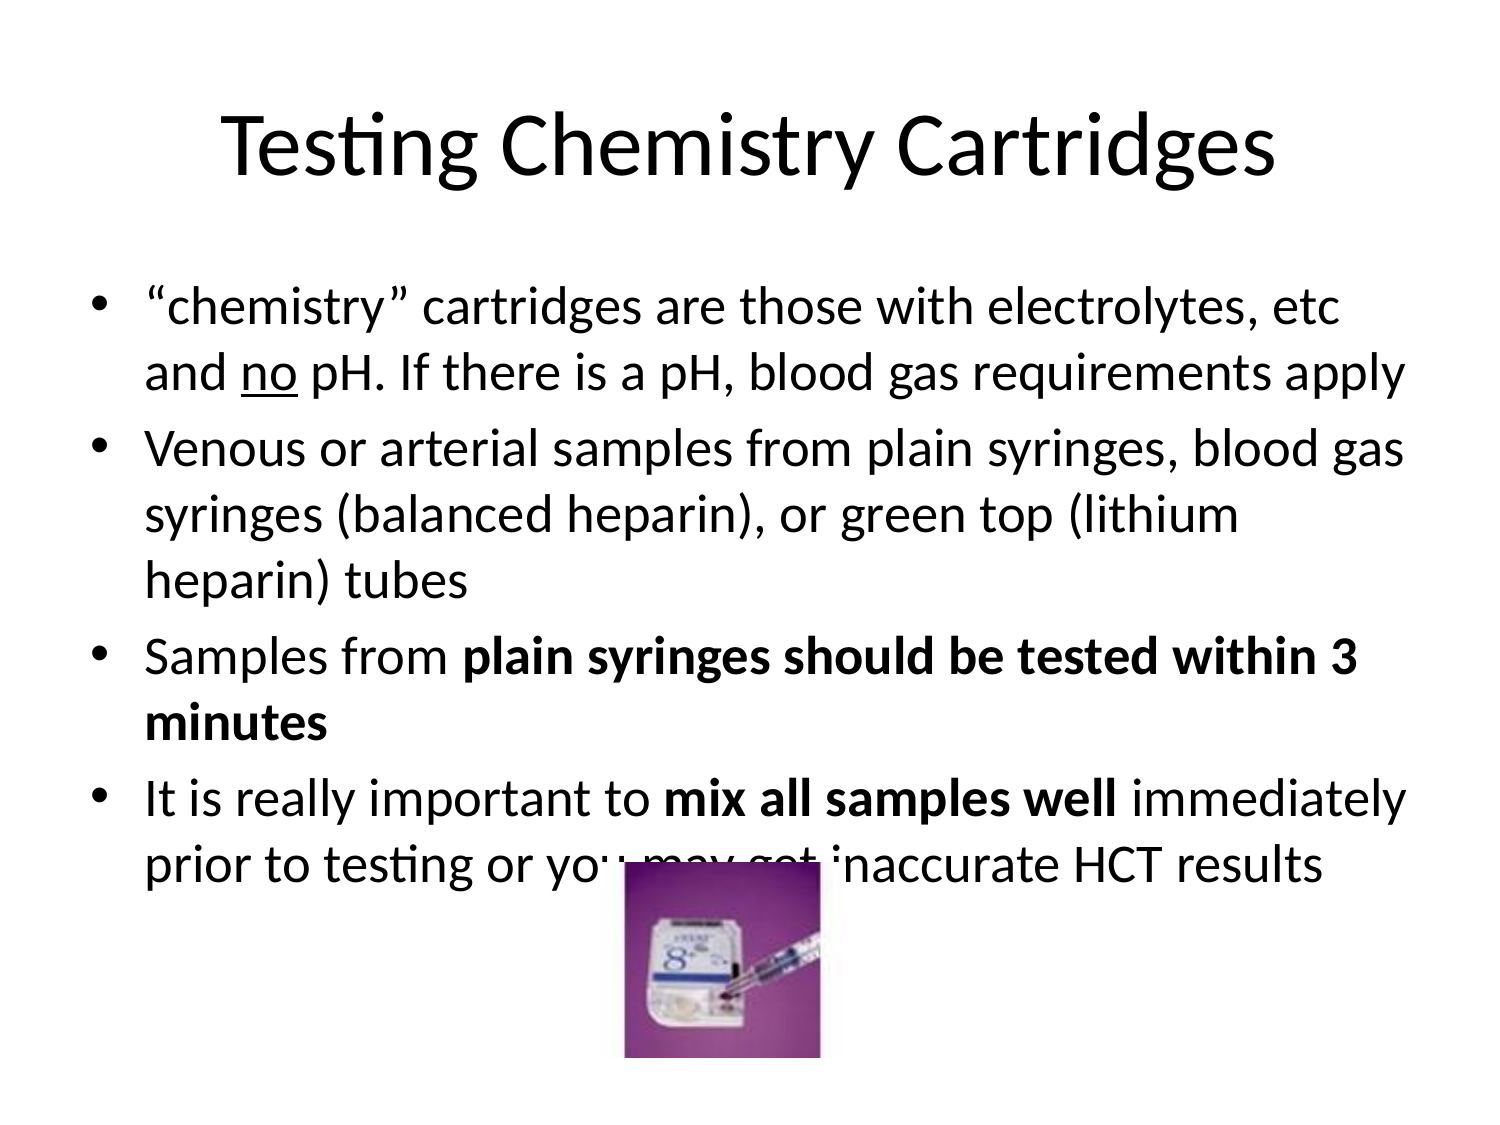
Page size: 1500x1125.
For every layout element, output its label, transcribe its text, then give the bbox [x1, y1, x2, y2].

picture [599, 862, 846, 1059]
title Testing Chemistry Cartridges [75, 45, 1425, 233]
list “chemistry” cartridges are those with electrolytes, etc and no pH. If there is a pH, blood gas requirements apply Venous or arterial samples from plain syringes, blood gas syringes (balanced heparin), or green top (lithium heparin) tubes Samples from plain syringes should be tested within 3 minutes It is really important to mix all samples well immediately prior to testing or you may get inaccurate HCT results [75, 262, 1425, 925]
